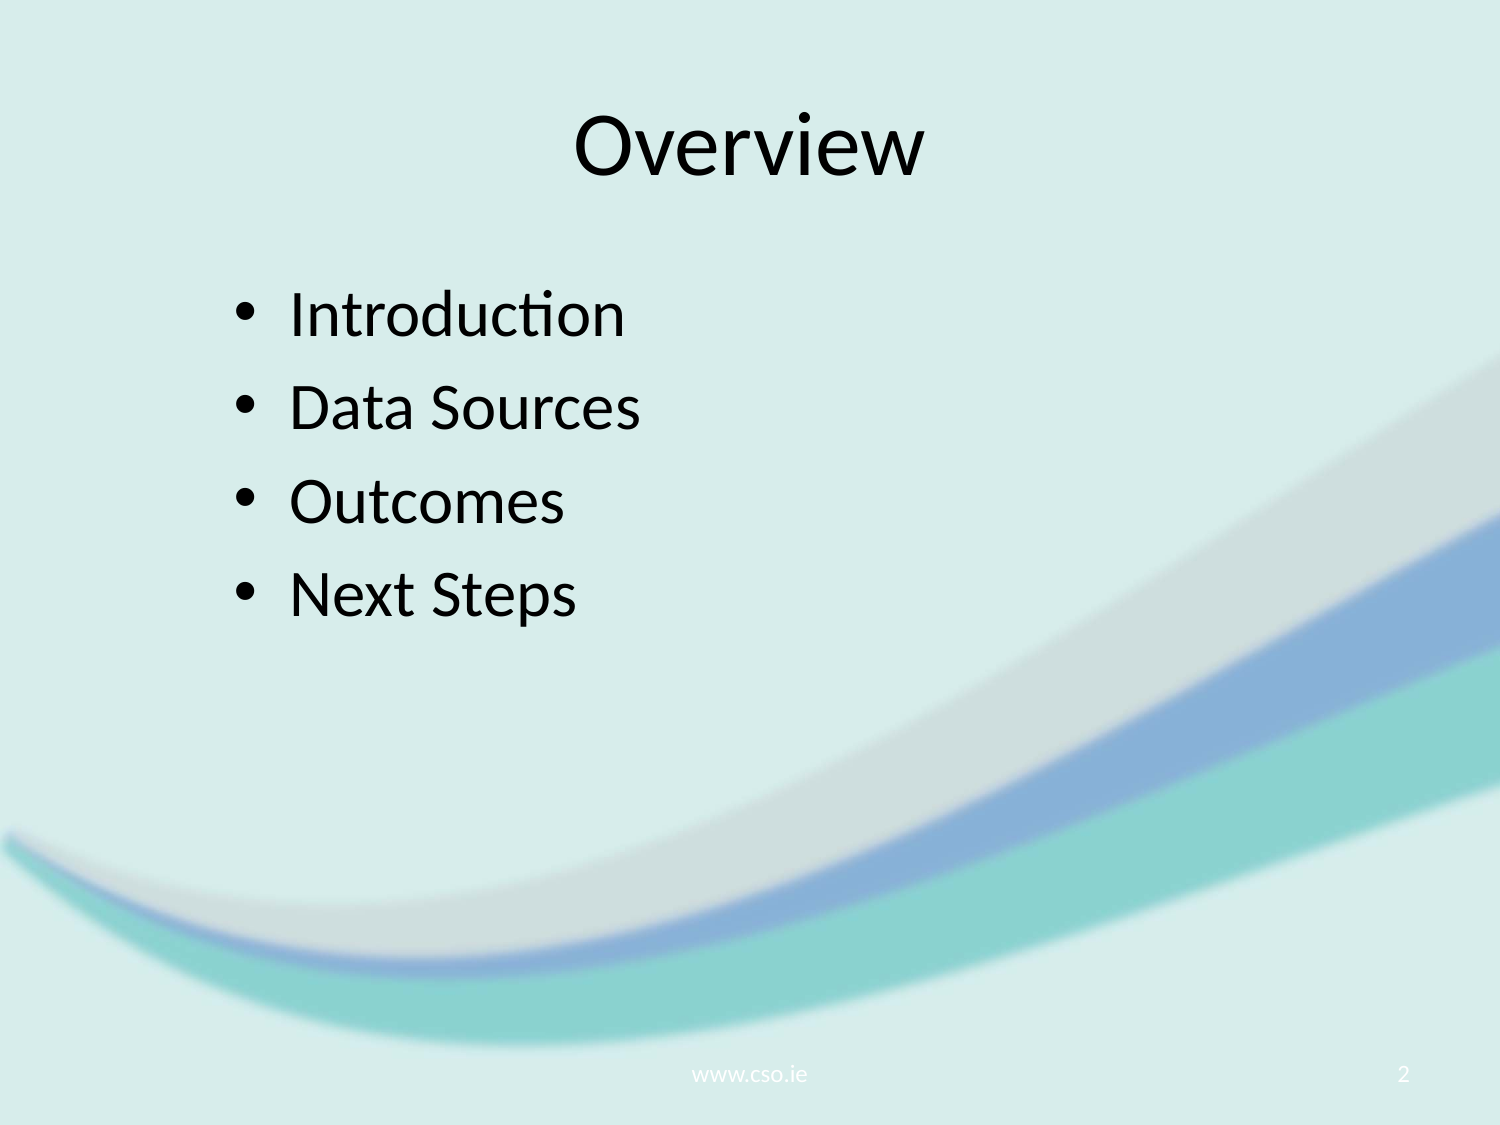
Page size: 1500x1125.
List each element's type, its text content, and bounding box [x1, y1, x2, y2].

list Introduction Data Sources Outcomes Next Steps [218, 262, 1425, 835]
picture [0, 0, 1500, 1125]
title Overview [75, 45, 1425, 233]
footer www.cso.ie [512, 1042, 988, 1103]
slide_number 2 [1074, 1042, 1425, 1103]
